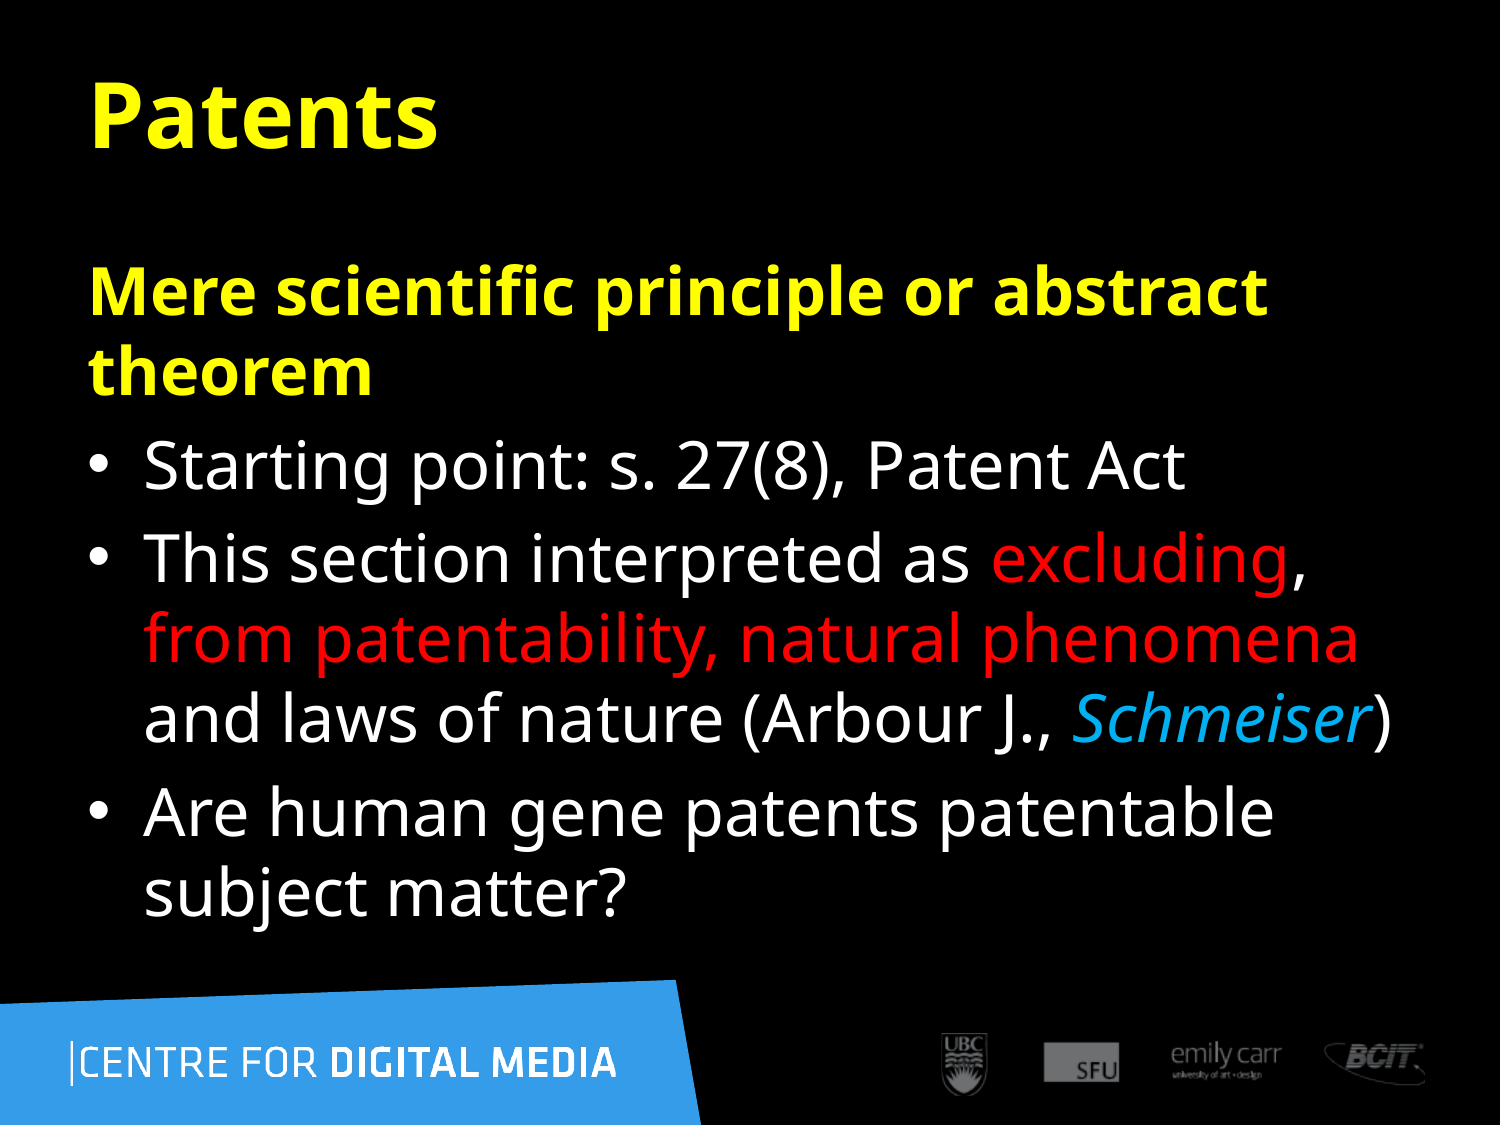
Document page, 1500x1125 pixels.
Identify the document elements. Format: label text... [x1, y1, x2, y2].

list Mere scientific principle or abstract theorem Starting point: s. 27(8), Patent Act This section interpreted as excluding, from patentability, natural phenomena and laws of nature (Arbour J., Schmeiser) Are human gene patents patentable subject matter? [75, 236, 1425, 944]
title Patents [75, 18, 1425, 206]
